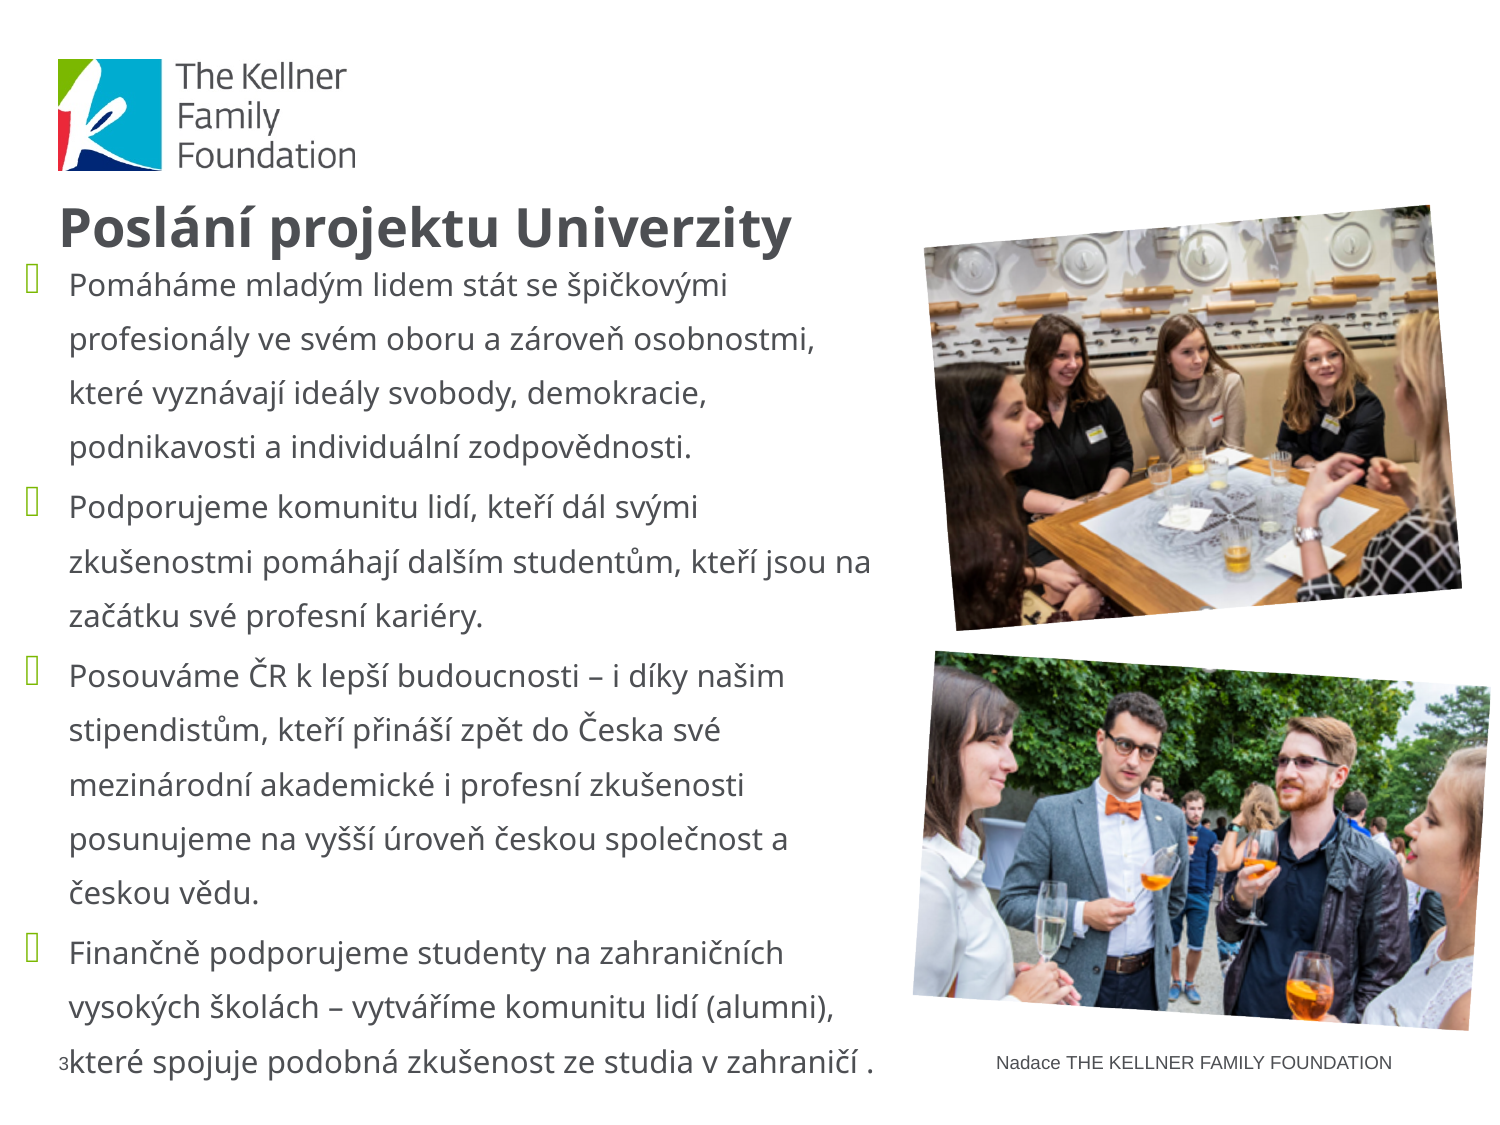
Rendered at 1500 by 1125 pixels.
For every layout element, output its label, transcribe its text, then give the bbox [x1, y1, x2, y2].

title Poslání projektu Univerzity [58, 196, 1425, 279]
picture [58, 59, 355, 171]
list Pomáháme mladým lidem stát se špičkovými profesionály ve svém oboru a zároveň osobnostmi, které vyznávají ideály svobody, demokracie, podnikavosti a individuální zodpovědnosti. Podporujeme komunitu lidí, kteří dál svými zkušenostmi pomáhají dalším studentům, kteří jsou na začátku své profesní kariéry. Posouváme ČR k lepší budoucnosti – i díky našim stipendistům, kteří přináší zpět do Česka své mezinárodní akademické i profesní zkušenosti posunujeme na vyšší úroveň českou společnost a českou vědu. Finančně podporujeme studenty na zahraničních vysokých školách – vytváříme komunitu lidí (alumni), které spojuje podobná zkušenost ze studia v zahraničí . [24, 240, 879, 841]
picture [913, 651, 1490, 1030]
picture [924, 205, 1462, 630]
slide_number 3 [58, 1039, 176, 1087]
